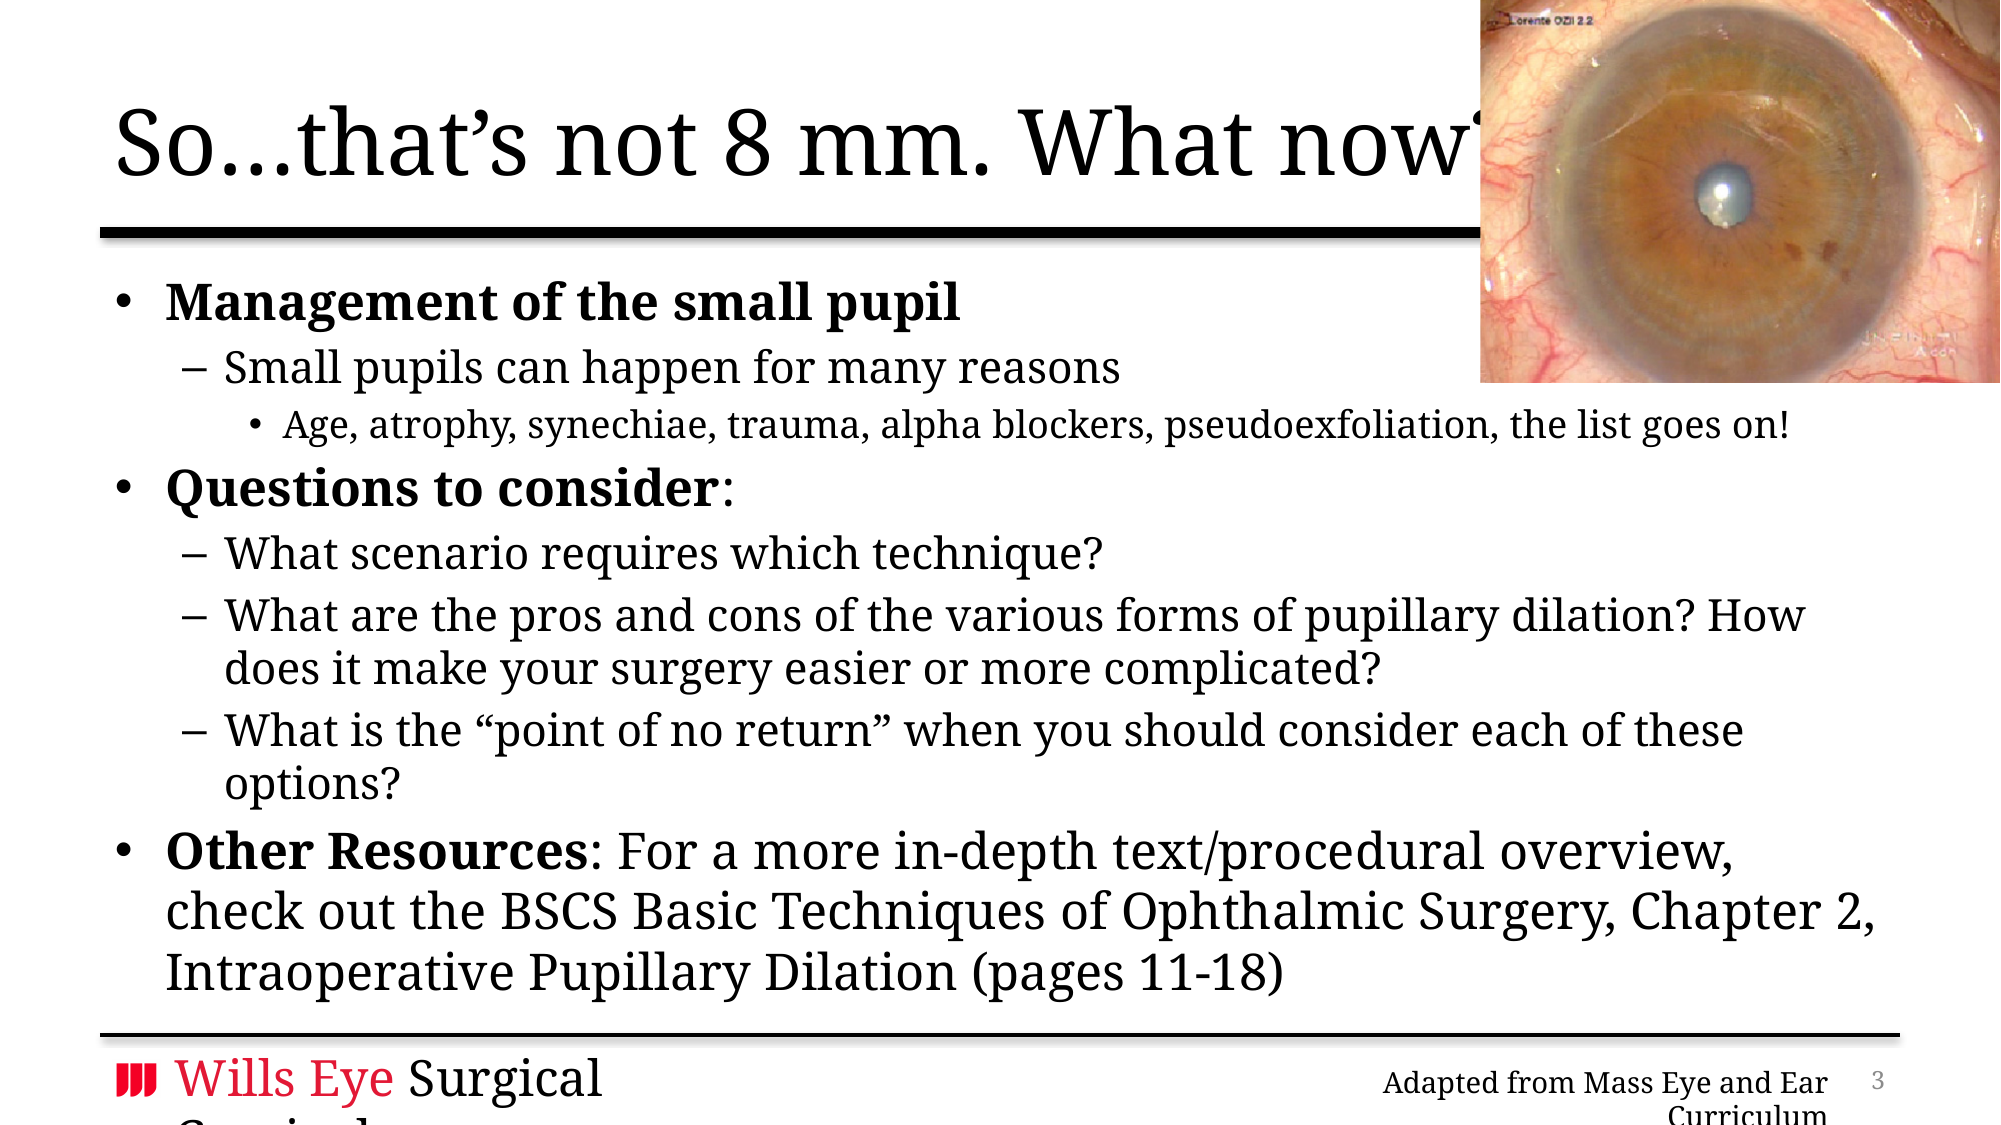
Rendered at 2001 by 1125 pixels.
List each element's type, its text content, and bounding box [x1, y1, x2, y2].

slide_number 2 [1433, 1051, 1900, 1112]
picture [1480, 0, 2000, 383]
list Management of the small pupil Small pupils can happen for many reasons Age, atrophy, synechiae, trauma, alpha blockers, pseudoexfoliation, the list goes on! Questions to consider: What scenario requires which technique? What are the pros and cons of the various forms of pupillary dilation? How does it make your surgery easier or more complicated? What is the “point of no return” when you should consider each of these options? Other Resources: For a more in-depth text/procedural overview, check out the BSCS Basic Techniques of Ophthalmic Surgery, Chapter 2, Intraoperative Pupillary Dilation (pages 11-18) [99, 262, 1900, 1016]
picture [112, 1059, 161, 1098]
text_box Adapted from Mass Eye and Ear Curriculum [1246, 1056, 1844, 1125]
title So…that’s not 8 mm. What now? [99, 45, 1475, 233]
